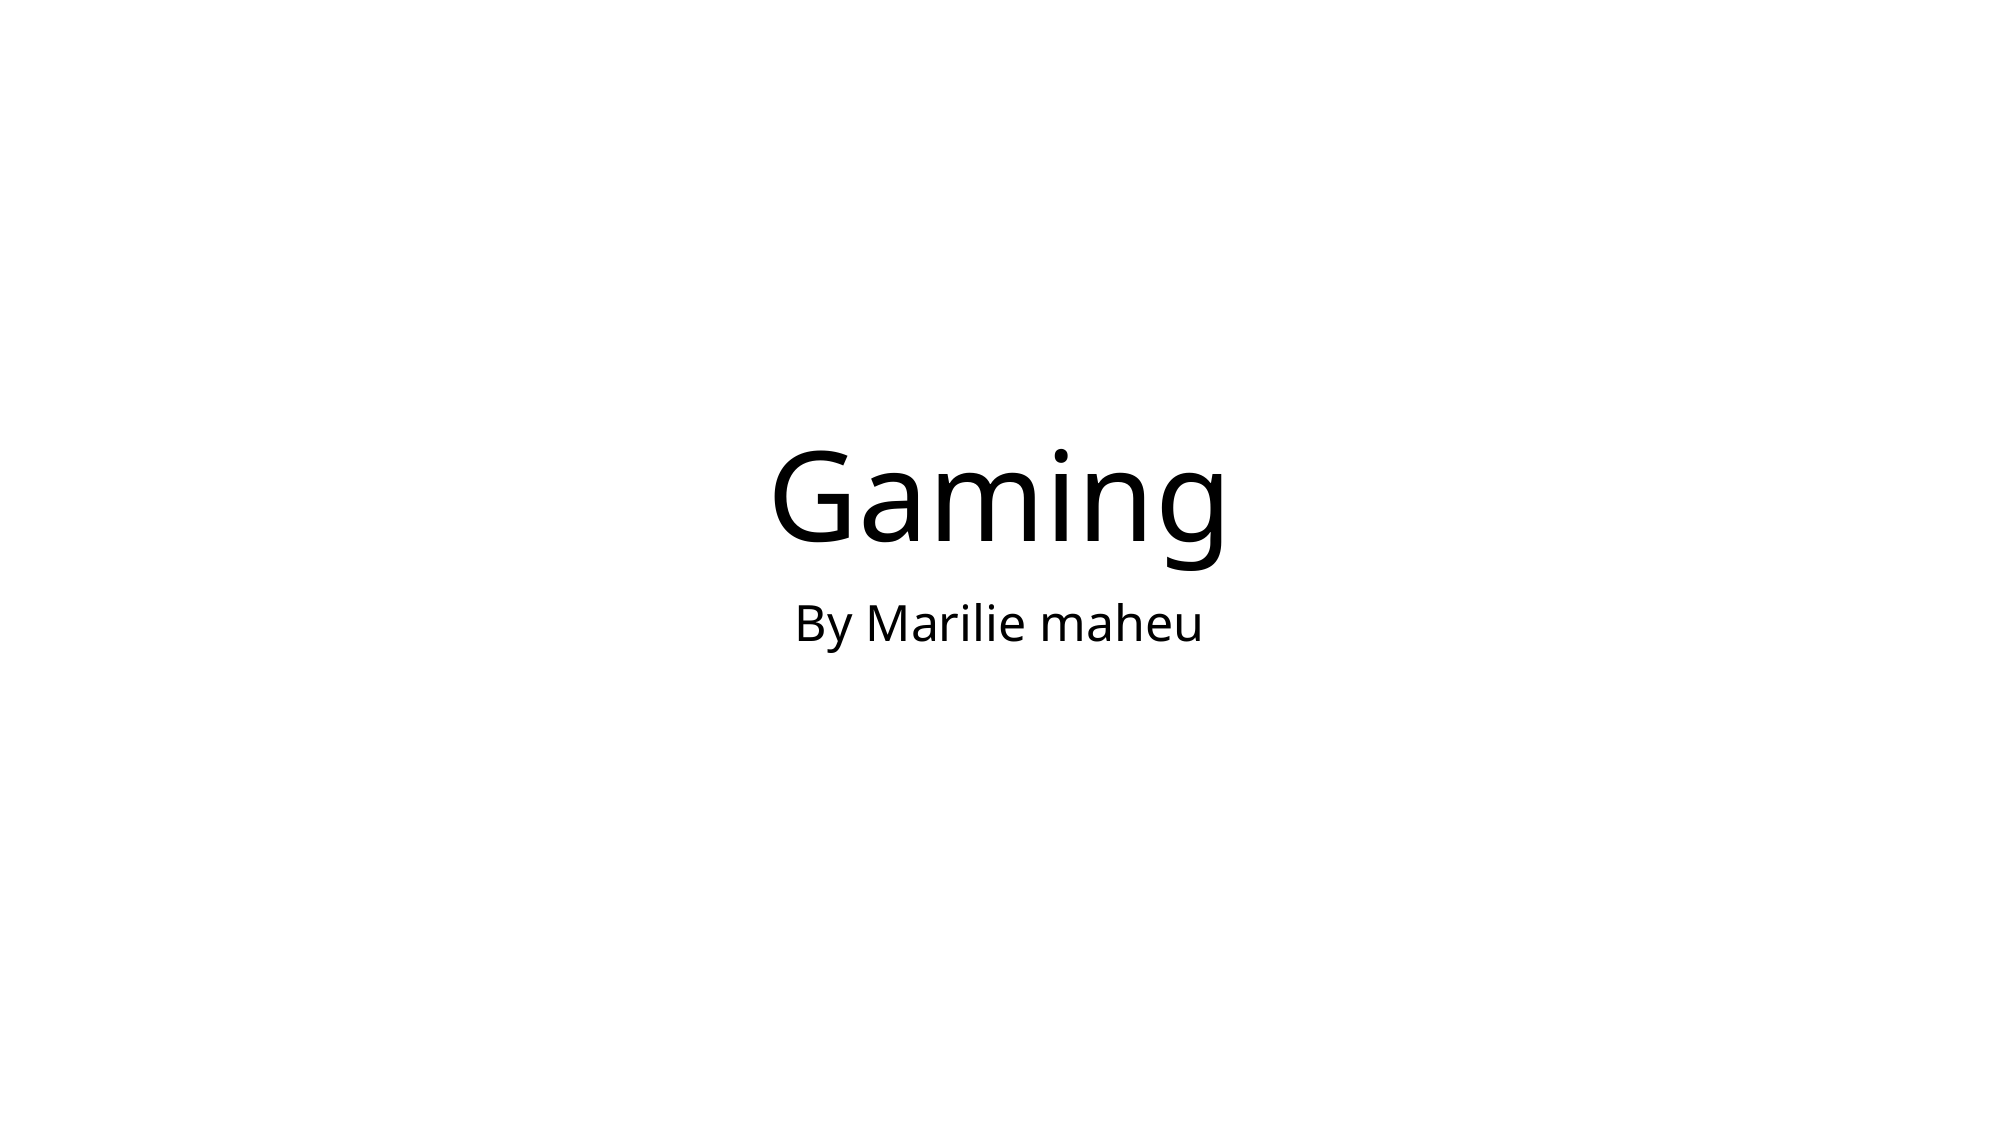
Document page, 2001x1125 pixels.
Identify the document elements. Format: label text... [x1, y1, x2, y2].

subtitle By Marilie maheu [249, 590, 1750, 863]
title Gaming [249, 184, 1750, 576]
